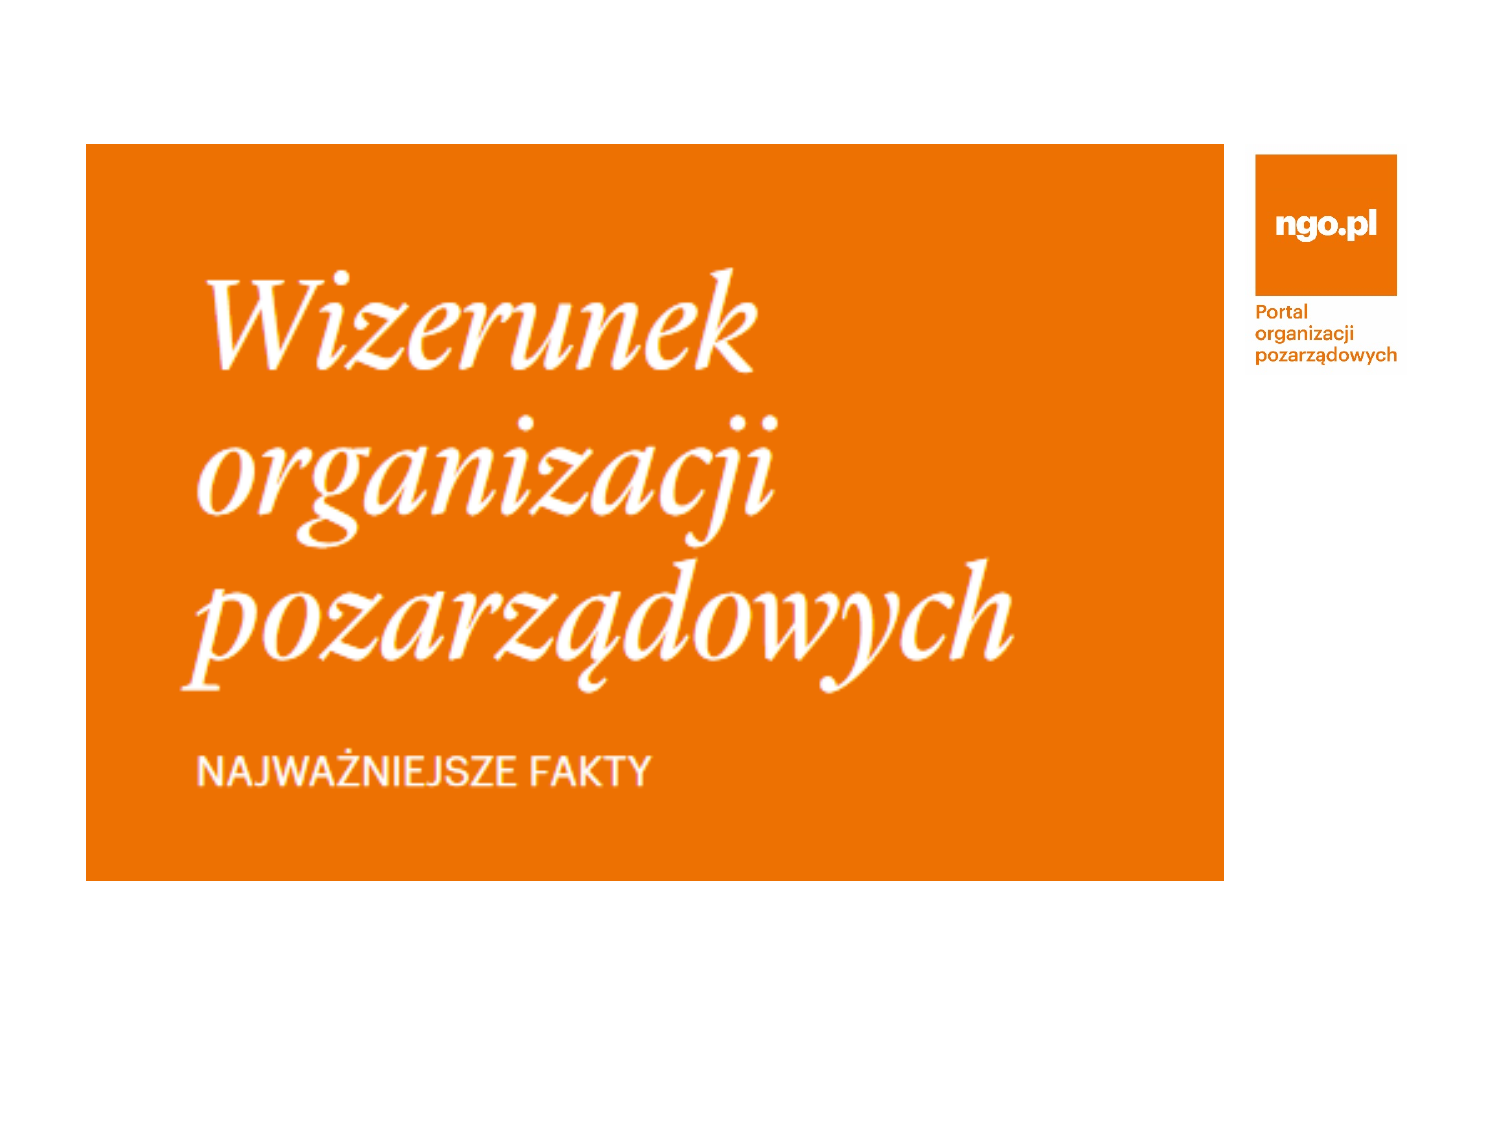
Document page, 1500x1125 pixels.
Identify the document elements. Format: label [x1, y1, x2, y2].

picture [1245, 144, 1407, 375]
picture [86, 144, 1224, 882]
